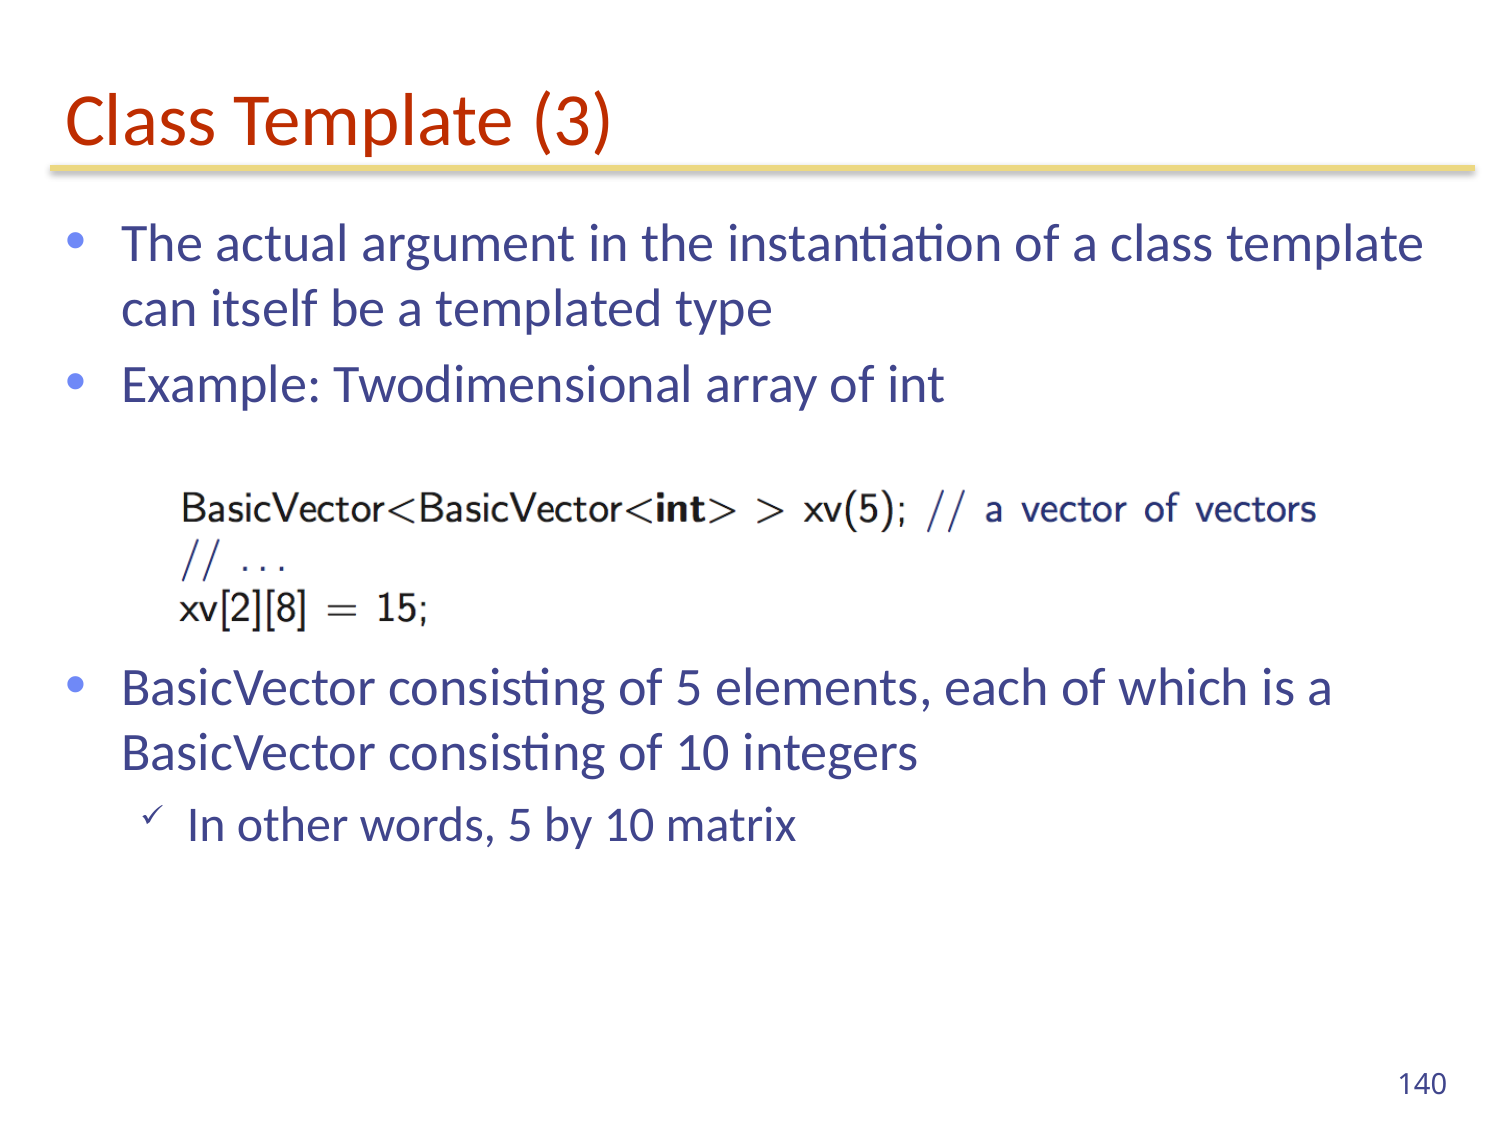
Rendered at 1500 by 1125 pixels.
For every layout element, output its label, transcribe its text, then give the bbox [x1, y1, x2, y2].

picture [134, 460, 1366, 665]
list The actual argument in the instantiation of a class template can itself be a templated type Example: Twodimensional array of int BasicVector consisting of 5 elements, each of which is a BasicVector consisting of 10 integers In other words, 5 by 10 matrix [49, 199, 1476, 388]
title Class Template (3) [49, 49, 1476, 168]
slide_number 140 [1149, 1037, 1463, 1113]
